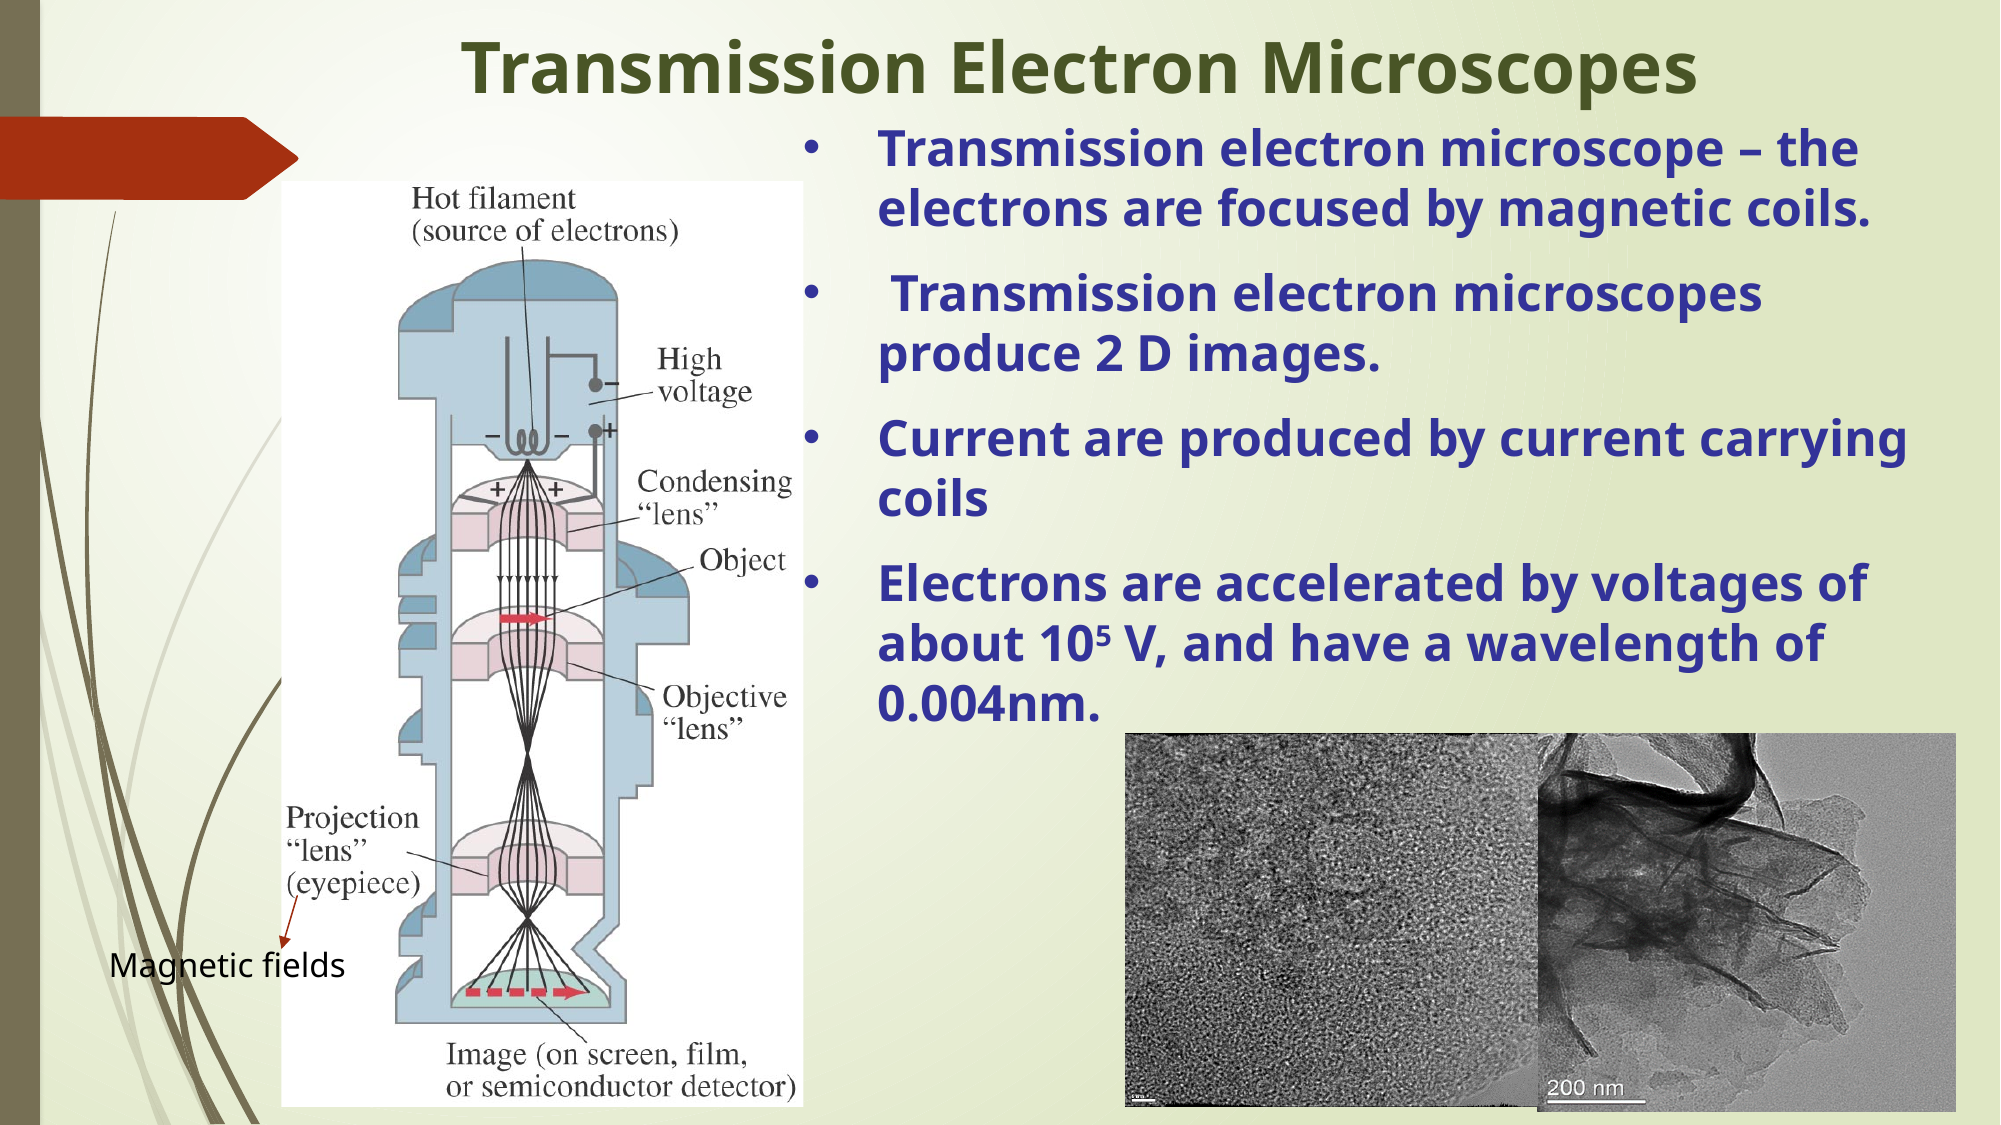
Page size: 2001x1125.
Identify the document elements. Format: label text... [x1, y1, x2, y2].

text_box Magnetic fields [93, 936, 276, 992]
text_box Transmission electron microscope – the electrons are focused by magnetic coils. Transmission electron microscopes produce 2 D images. Current are produced by current carrying coils Electrons are accelerated by voltages of about 105 V, and have a wavelength of 0.004nm. [788, 109, 1976, 739]
title Transmission Electron Microscopes [445, 15, 1723, 140]
picture [1125, 732, 1956, 1112]
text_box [281, 895, 298, 950]
picture [281, 181, 804, 1108]
